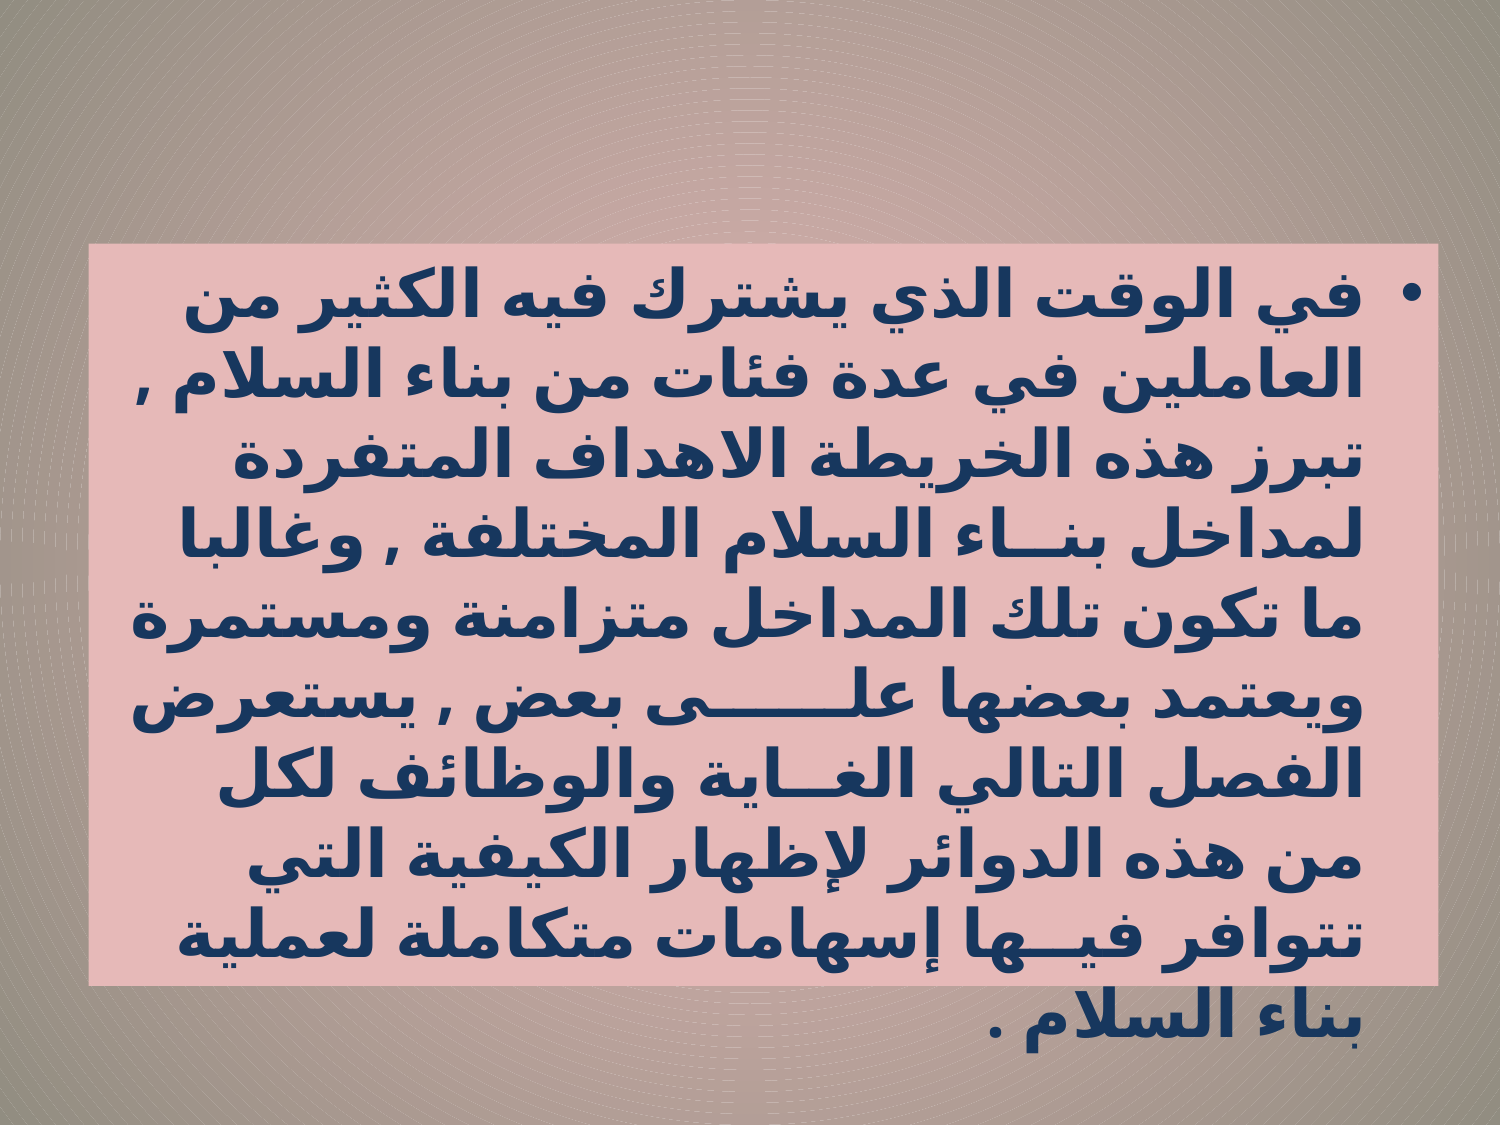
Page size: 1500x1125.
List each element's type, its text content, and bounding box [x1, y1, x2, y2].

list في الوقت الذي يشترك فيه الكثير من العاملين في عدة فئات من بناء السلام , تبرز هذه الخريطة الاهداف المتفردة لمداخل بنــاء السلام المختلفة , وغالبا ما تكون تلك المداخل متزامنة ومستمرة ويعتمد بعضها علــــــى بعض , يستعرض الفصل التالي الغــاية والوظائف لكل من هذه الدوائر لإظهار الكيفية التي تتوافر فيــها إسهامات متكاملة لعملية بناء السلام . [88, 243, 1439, 986]
